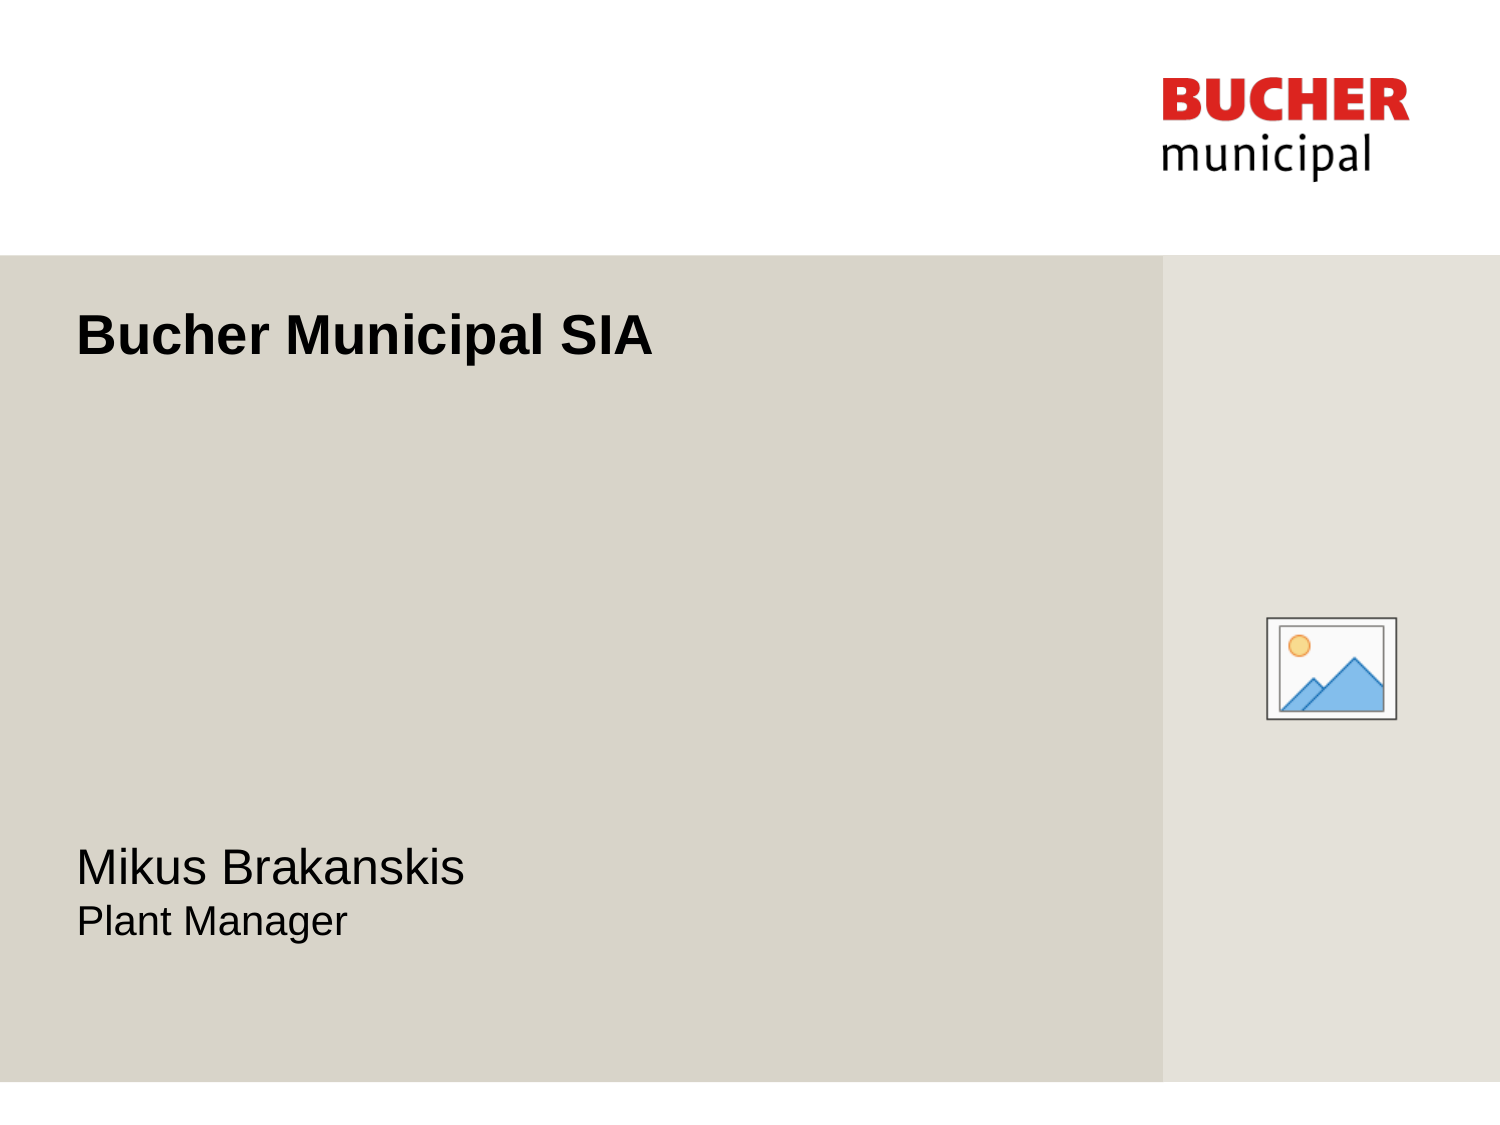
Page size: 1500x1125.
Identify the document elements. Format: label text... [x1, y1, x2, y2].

title Bucher Municipal SIA [76, 290, 1093, 532]
list Mikus Brakanskis Plant Manager [76, 834, 1105, 1071]
picture [1160, 76, 1412, 183]
picture [1163, 255, 1500, 1083]
